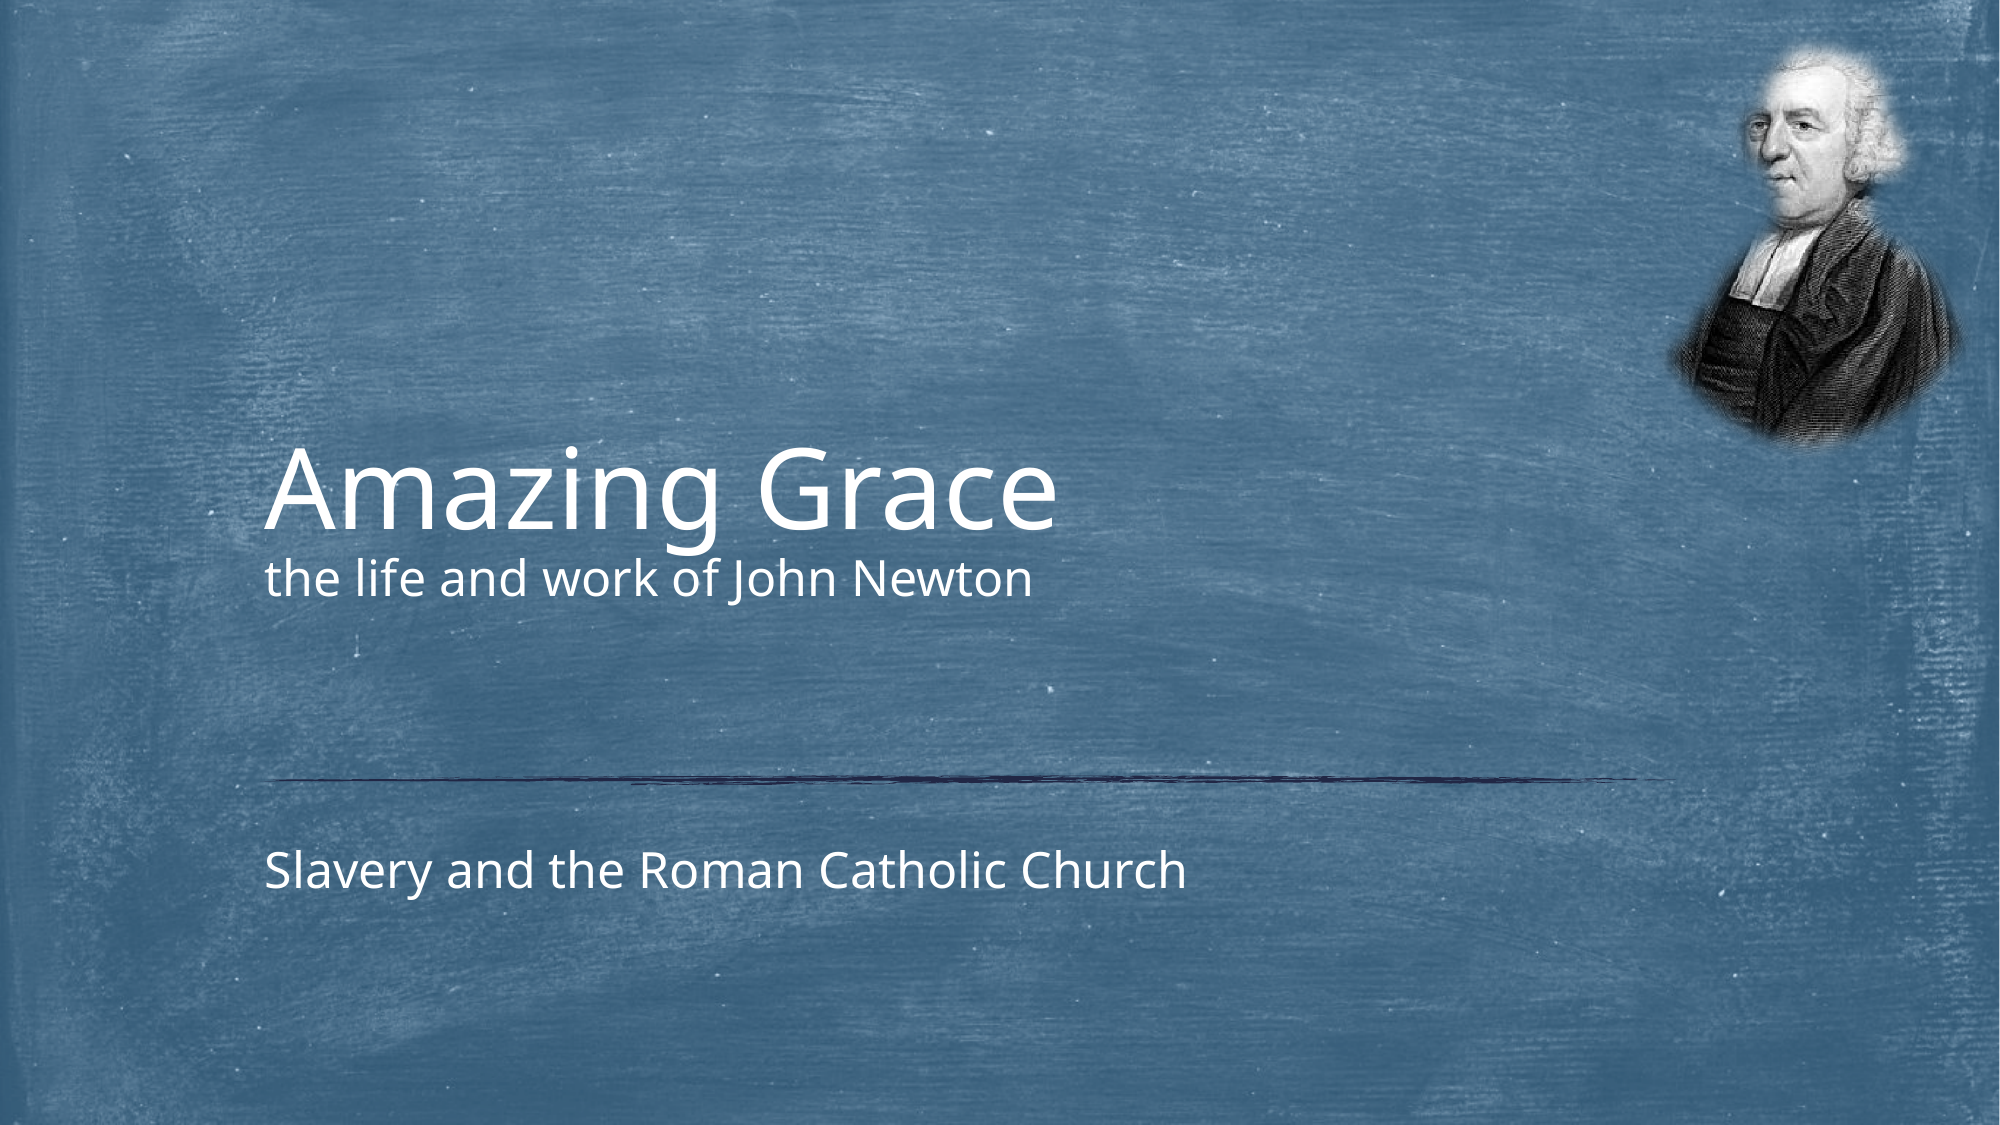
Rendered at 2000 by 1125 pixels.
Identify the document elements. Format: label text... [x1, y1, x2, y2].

picture [1630, 0, 1989, 437]
title Amazing Grace the life and work of John Newton [249, 312, 1750, 750]
subtitle Slavery and the Roman Catholic Church [249, 837, 1750, 1013]
